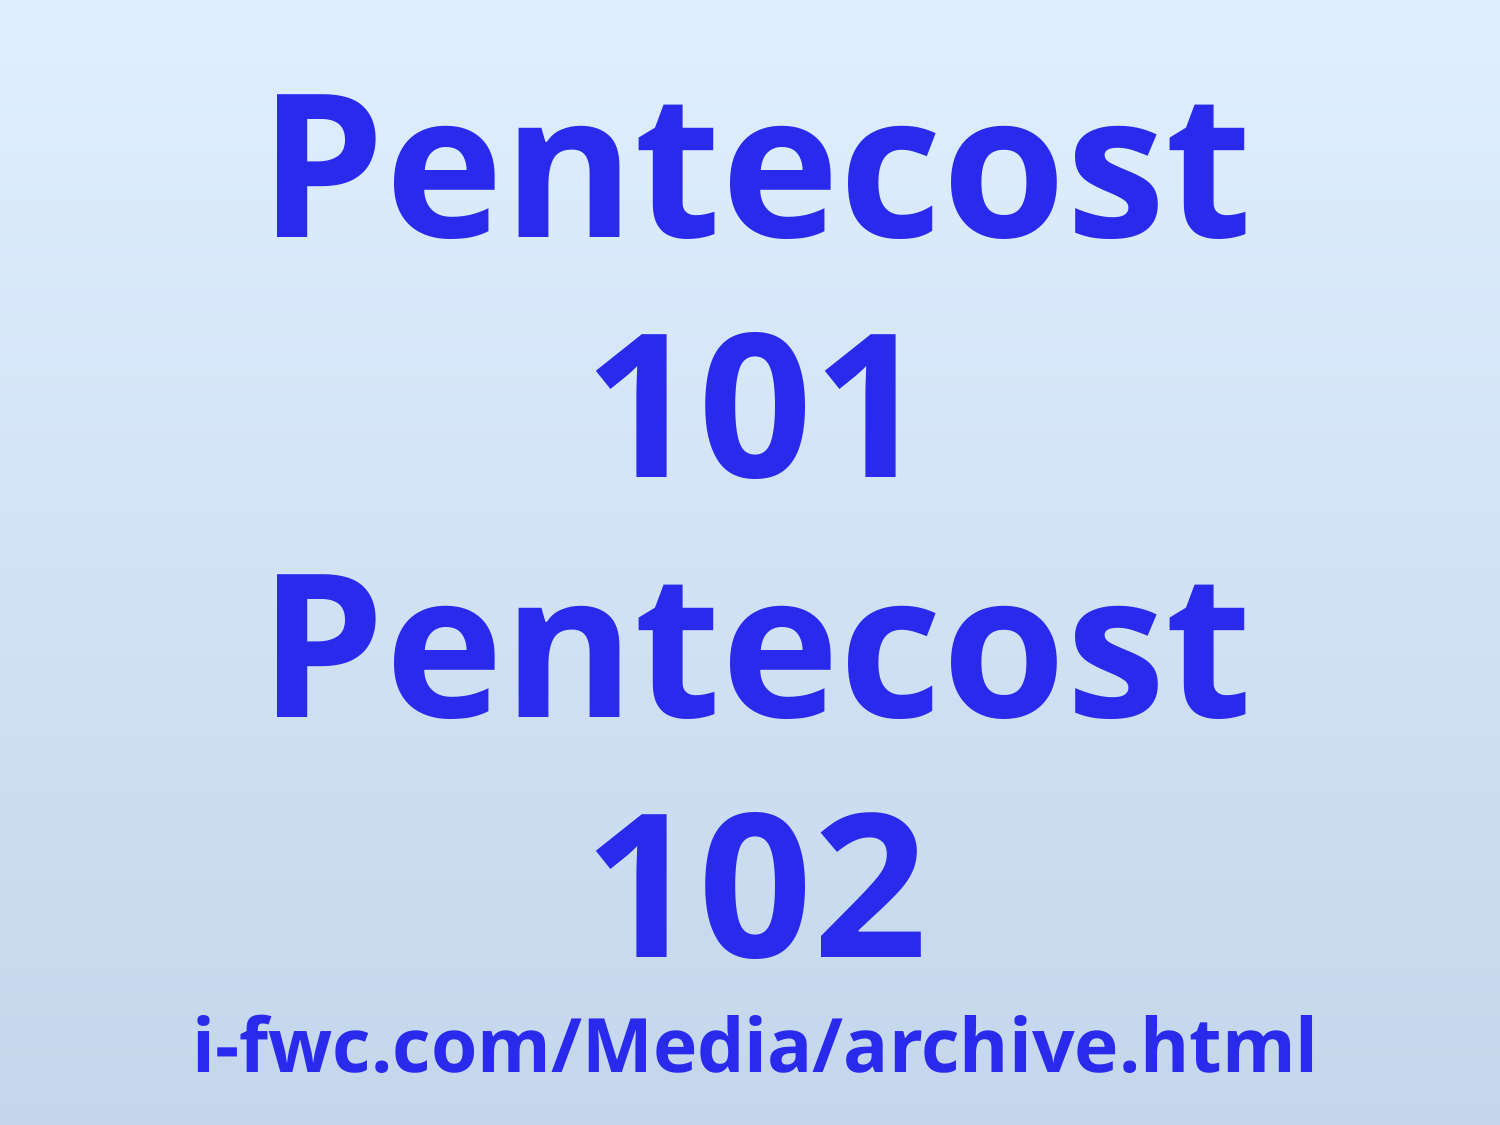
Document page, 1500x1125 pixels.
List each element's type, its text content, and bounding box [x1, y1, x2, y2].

title Pentecost 101 Pentecost 102 i-fwc.com/Media/archive.html [112, 162, 1401, 963]
